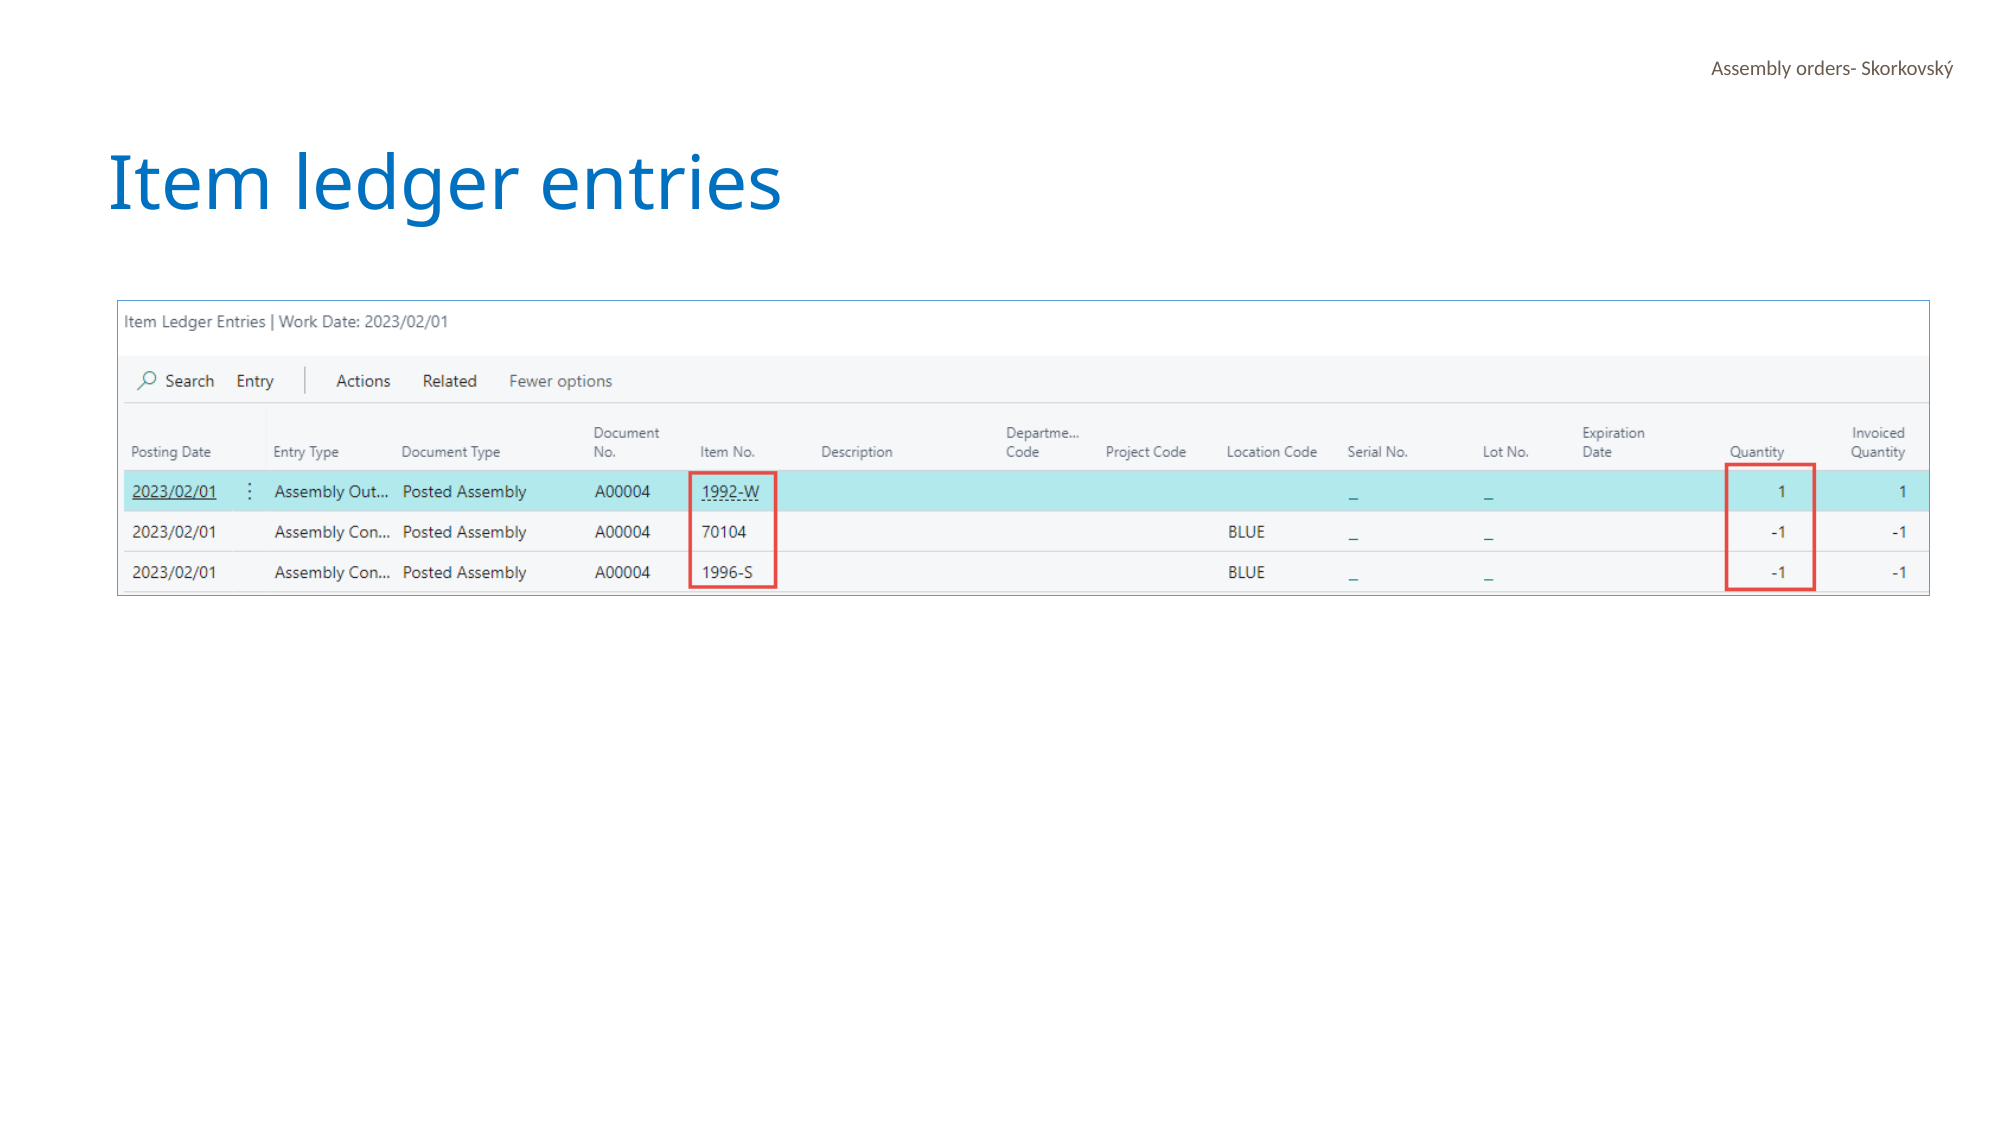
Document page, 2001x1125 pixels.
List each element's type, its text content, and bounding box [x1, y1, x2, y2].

list Assembly orders- Skorkovský [525, 50, 1969, 88]
picture [117, 300, 1930, 596]
title Item ledger entries [93, 137, 1953, 233]
